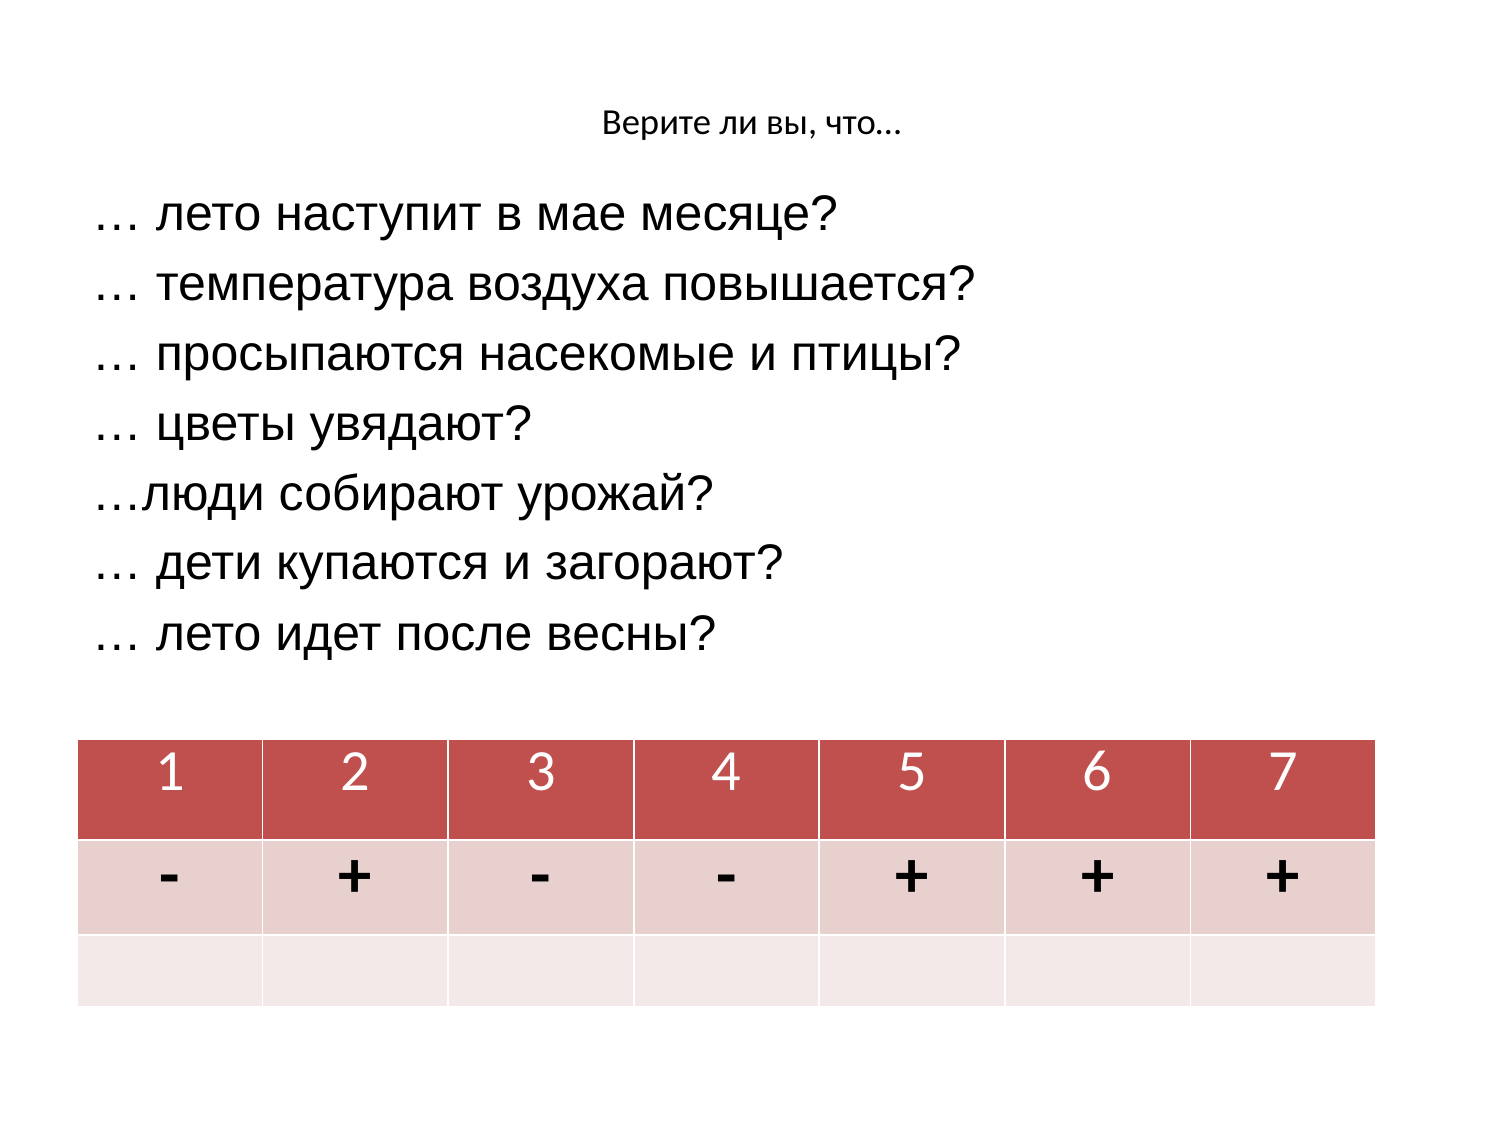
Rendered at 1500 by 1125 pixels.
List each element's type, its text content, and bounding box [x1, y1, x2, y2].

table_header 1 [78, 740, 262, 839]
table_header 7 [1191, 740, 1375, 839]
table_cell - [78, 841, 262, 934]
table_header 4 [635, 740, 818, 839]
table_cell [78, 936, 262, 1006]
table_header 3 [449, 740, 633, 839]
title Верите ли вы, что… [76, 90, 1427, 172]
table_cell - [635, 841, 818, 934]
table_cell + [263, 841, 447, 934]
table_header 2 [263, 740, 447, 839]
table_cell [449, 936, 633, 1006]
table_cell [1006, 936, 1190, 1006]
table_cell [635, 936, 818, 1006]
table_cell - [449, 841, 633, 934]
table_cell + [820, 841, 1004, 934]
table_cell [1191, 936, 1375, 1006]
table_cell + [1191, 841, 1375, 934]
table_header 5 [820, 740, 1004, 839]
table_cell + [1006, 841, 1190, 934]
table_cell [820, 936, 1004, 1006]
table_header 6 [1006, 740, 1190, 839]
list … лето наступит в мае месяце? … температура воздуха повышается? … просыпаются насекомые и птицы? … цветы увядают? …люди собирают урожай? … дети купаются и загорают? … лето идет после весны? [76, 172, 1427, 705]
table_cell [263, 936, 447, 1006]
